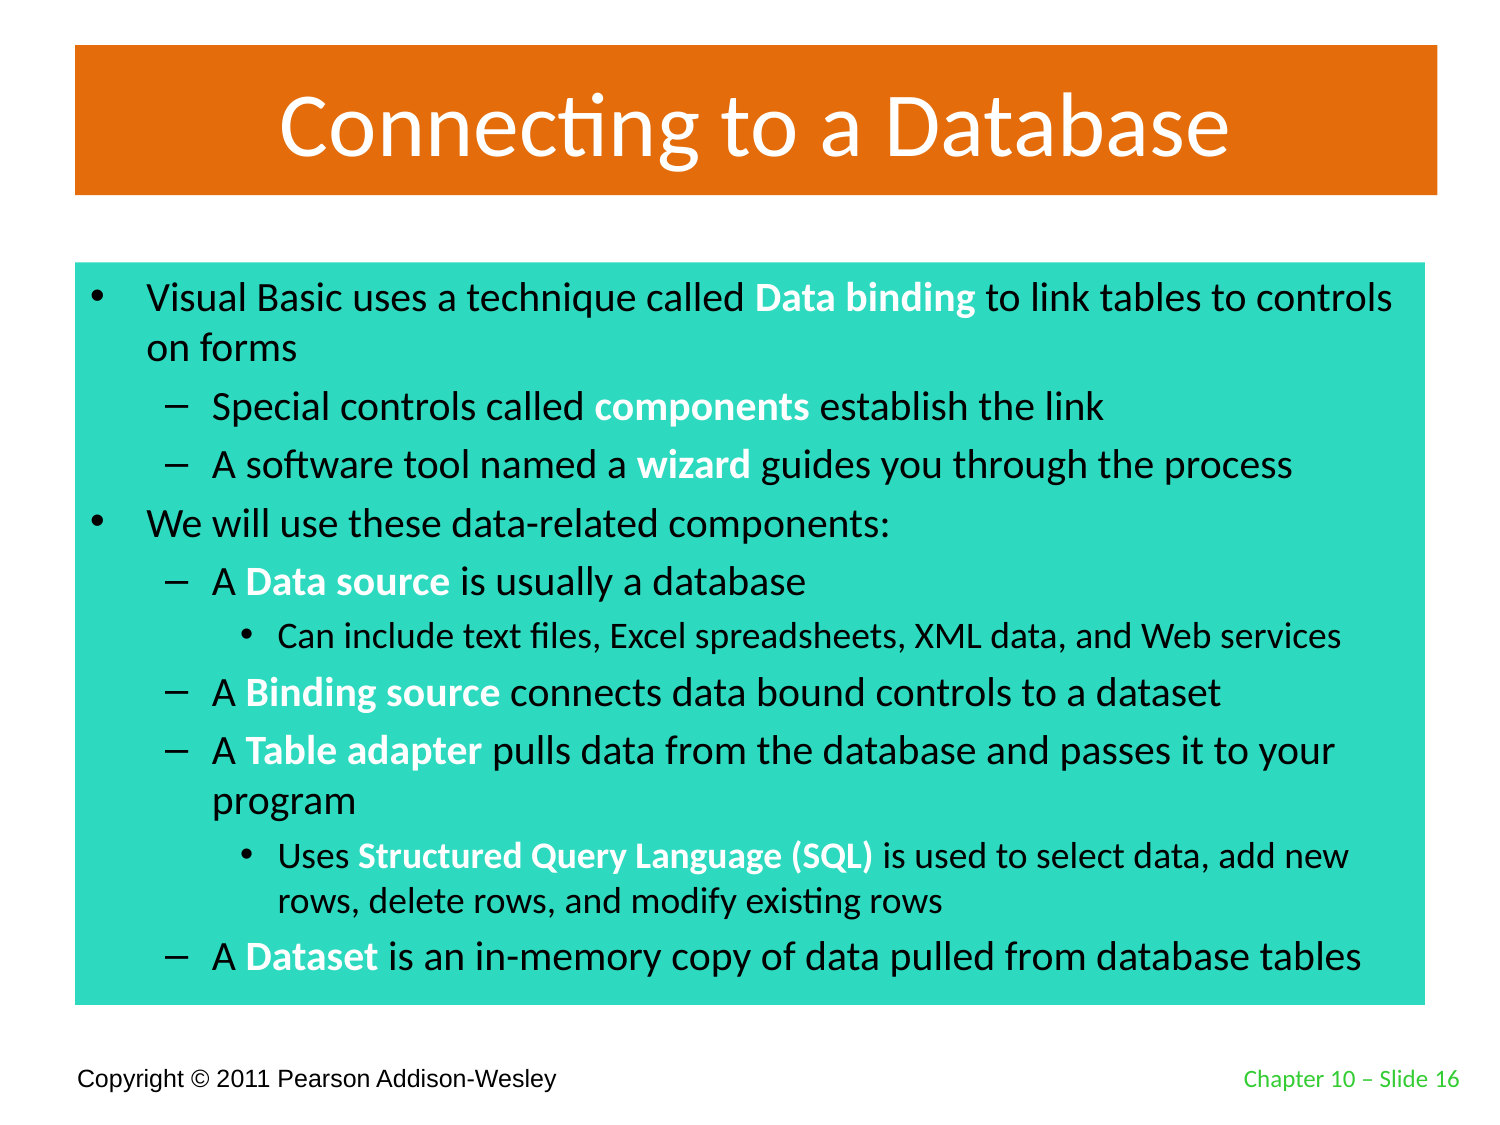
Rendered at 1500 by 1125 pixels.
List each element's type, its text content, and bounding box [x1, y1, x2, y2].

slide_number Chapter 10 – Slide 16 [1162, 1024, 1476, 1101]
list Visual Basic uses a technique called Data binding to link tables to controls on forms Special controls called components establish the link A software tool named a wizard guides you through the process We will use these data-related components: A Data source is usually a database Can include text files, Excel spreadsheets, XML data, and Web services A Binding source connects data bound controls to a dataset A Table adapter pulls data from the database and passes it to your program Uses Structured Query Language (SQL) is used to select data, add new rows, delete rows, and modify existing rows A Dataset is an in-memory copy of data pulled from database tables [75, 262, 1425, 1005]
title Connecting to a Database [75, 45, 1438, 196]
